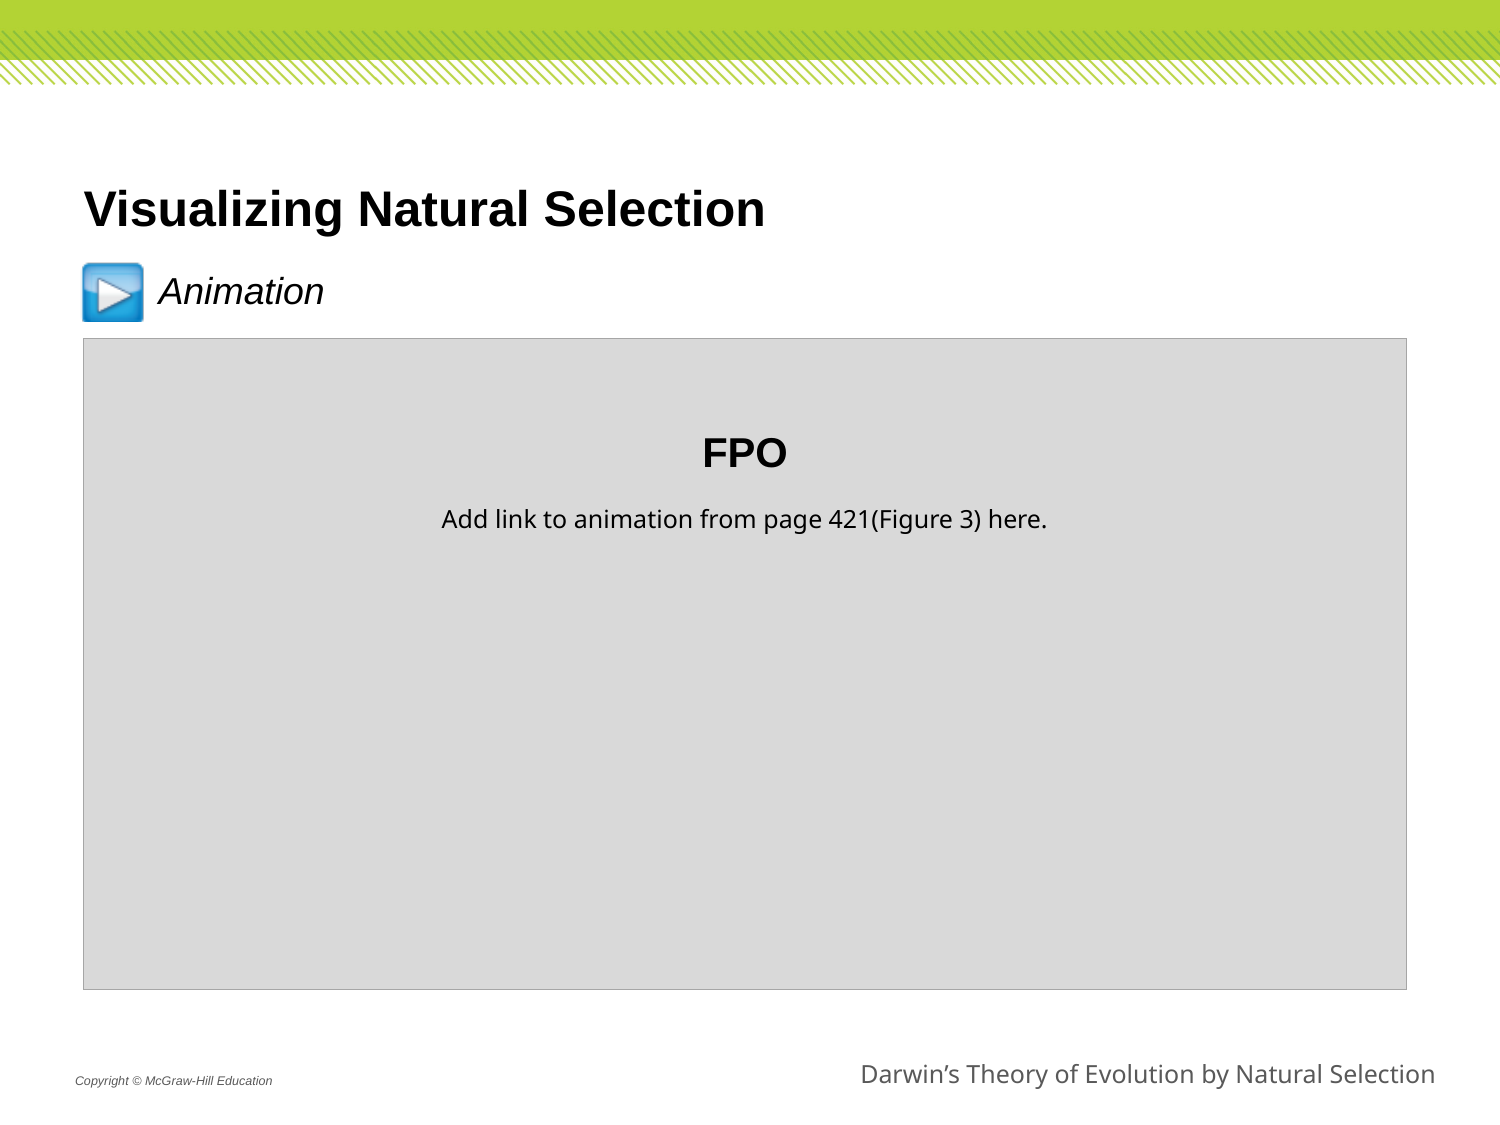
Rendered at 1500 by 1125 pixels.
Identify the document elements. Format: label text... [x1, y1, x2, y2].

picture [0, 0, 1500, 86]
text_box Darwin’s Theory of Evolution by Natural Selection [284, 1043, 1437, 1089]
table_header Animation [84, 264, 1406, 338]
text_box Copyright © McGraw-Hill Education [74, 1043, 284, 1089]
list Visualizing Natural Selection [83, 176, 1407, 262]
table_cell FPO Add link to animation from page 421(Figure 3) here. [84, 339, 1406, 989]
picture [68, 250, 157, 322]
